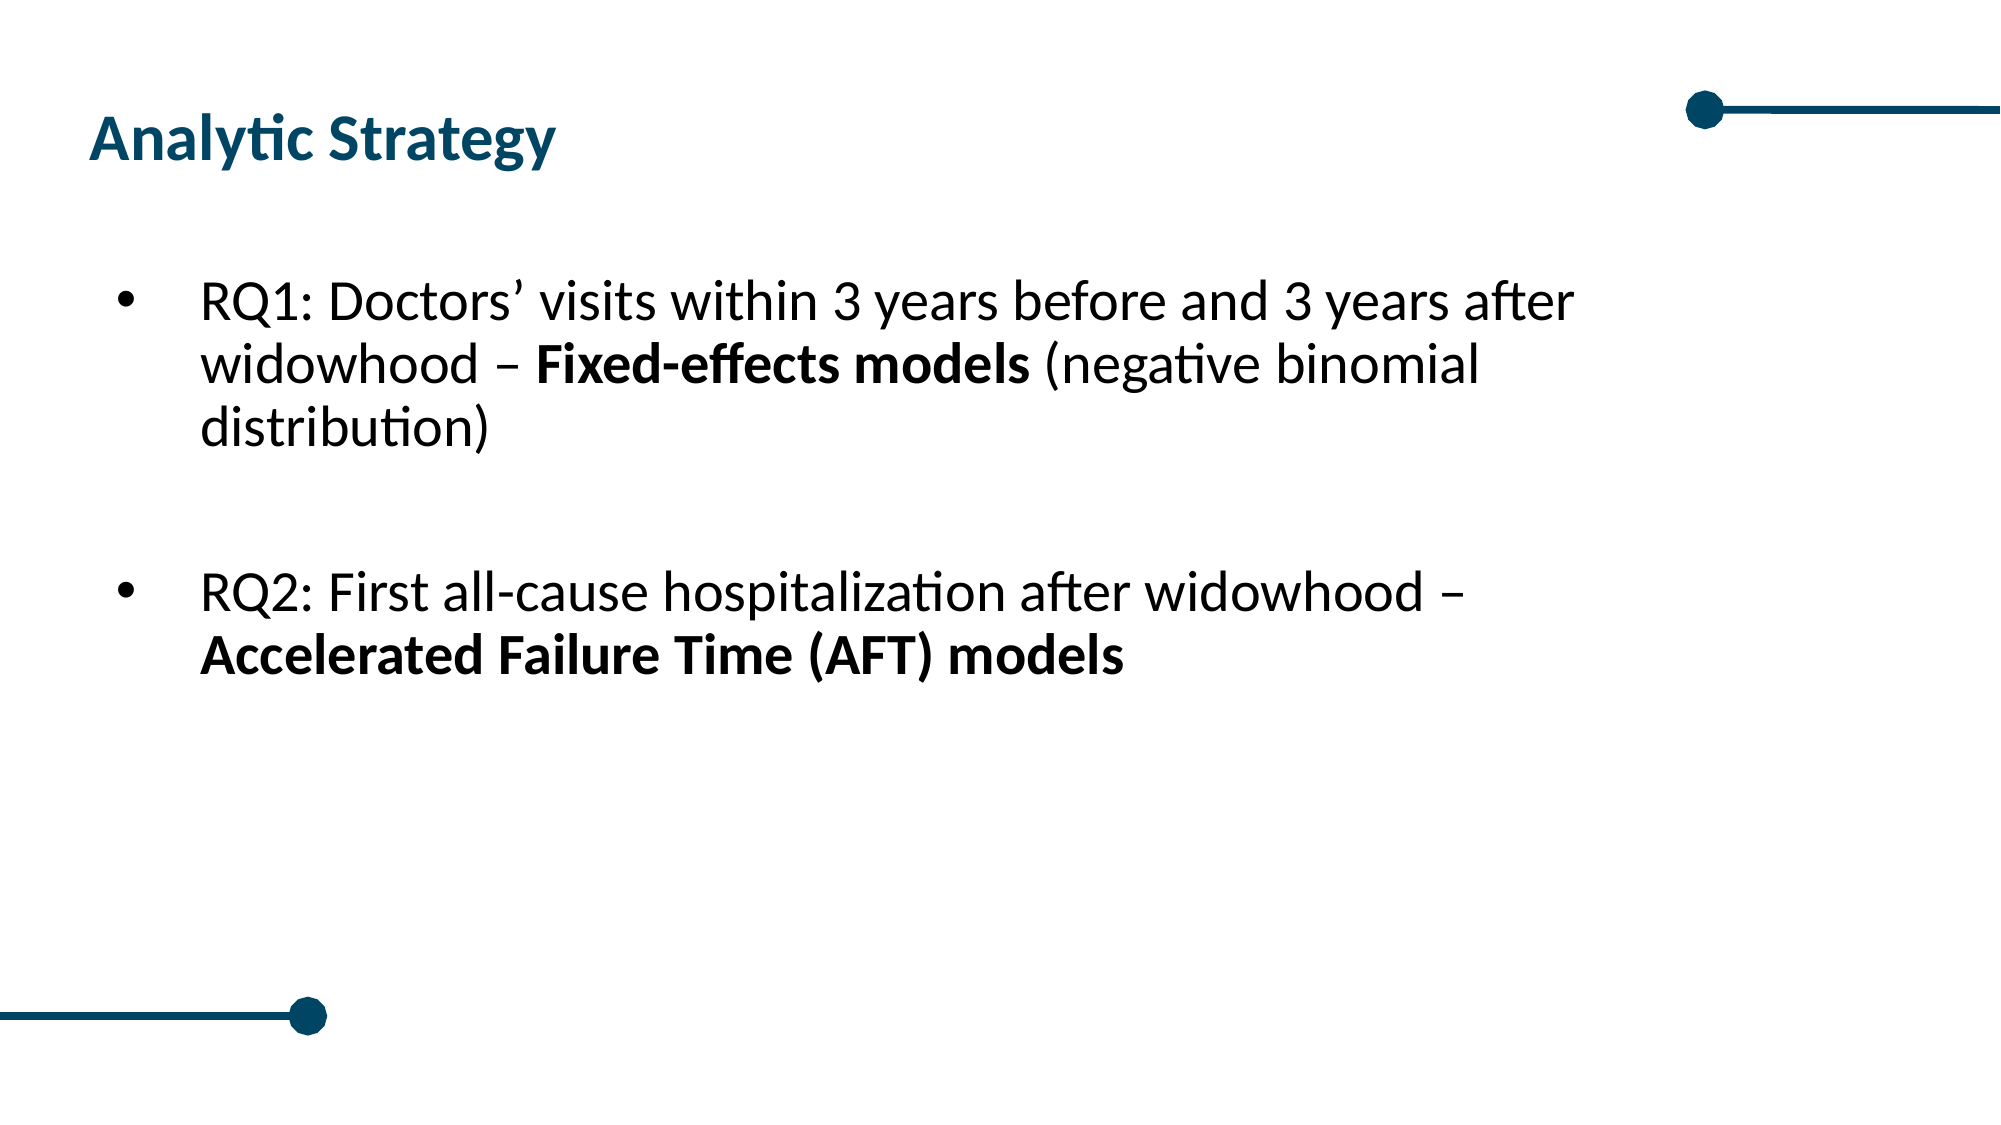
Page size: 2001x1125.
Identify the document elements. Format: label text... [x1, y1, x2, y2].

text_box [0, 1005, 319, 1027]
text_box Analytic Strategy [0, 77, 2000, 190]
list RQ1: Doctors’ visits within 3 years before and 3 years after widowhood – Fixed-effects models (negative binomial distribution) RQ2: First all-cause hospitalization after widowhood – Accelerated Failure Time (AFT) models [100, 262, 1761, 1043]
text_box [1694, 99, 2000, 121]
